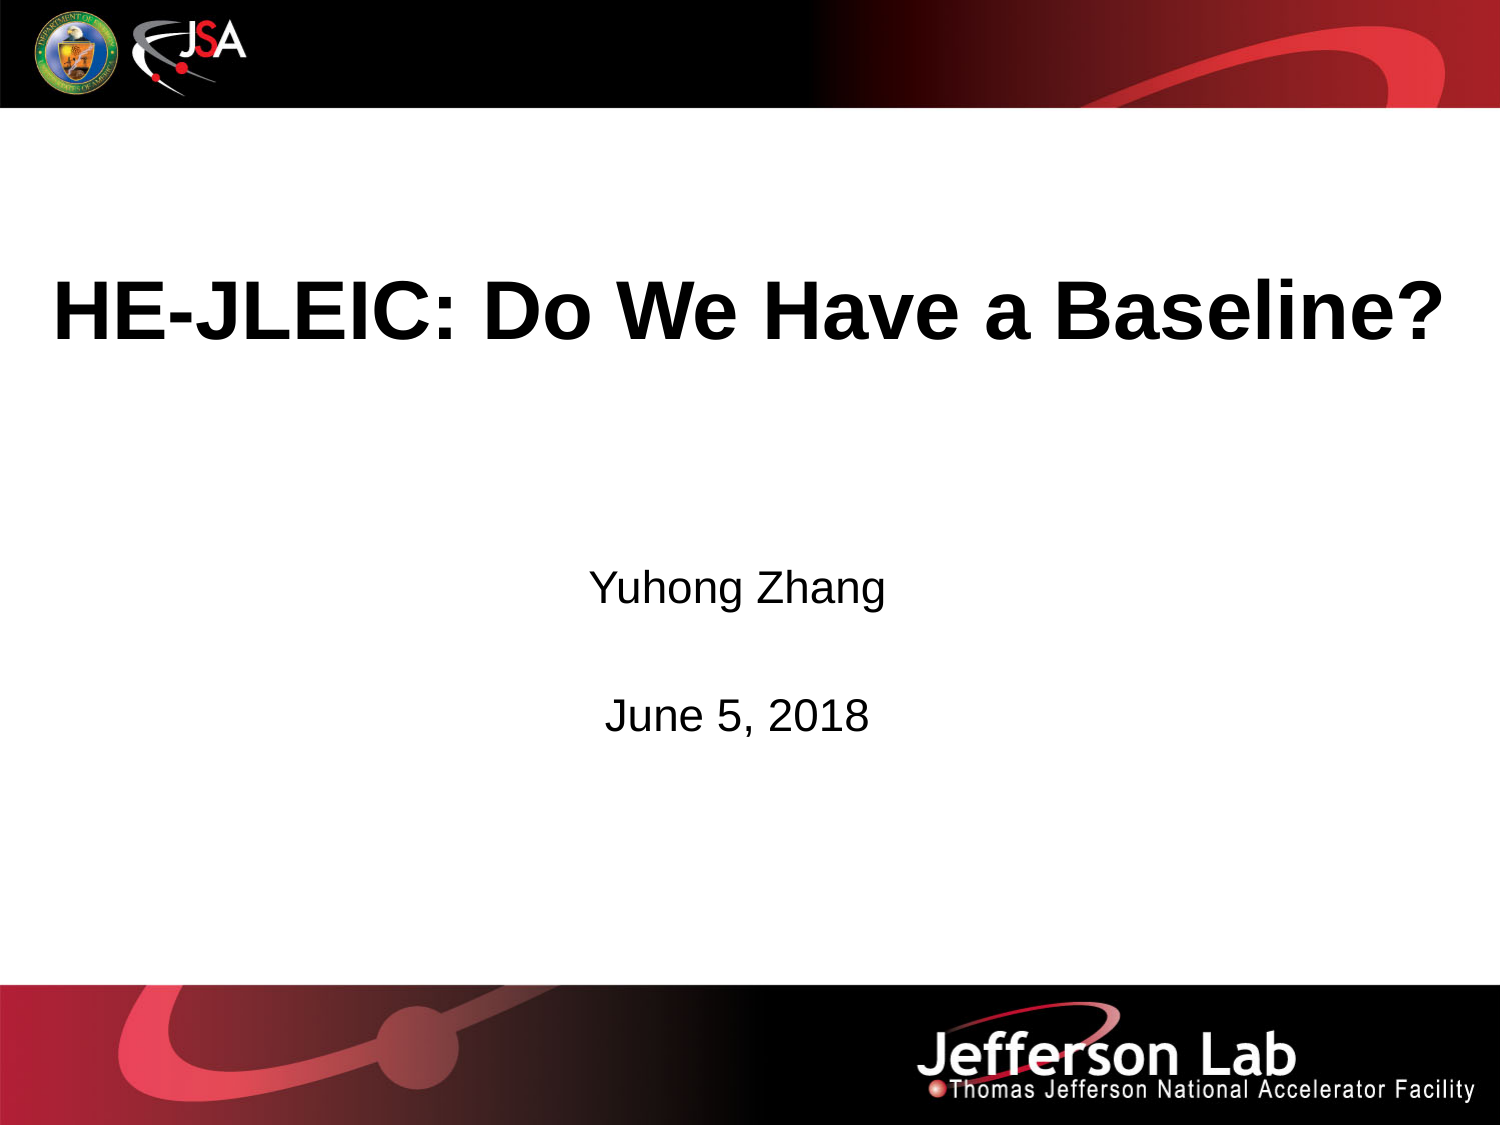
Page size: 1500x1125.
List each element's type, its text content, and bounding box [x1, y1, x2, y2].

picture [0, 0, 1500, 212]
title HE-JLEIC: Do We Have a Baseline? [0, 212, 1500, 401]
picture [0, 401, 1500, 1125]
subtitle Yuhong Zhang June 5, 2018 [62, 549, 1413, 826]
